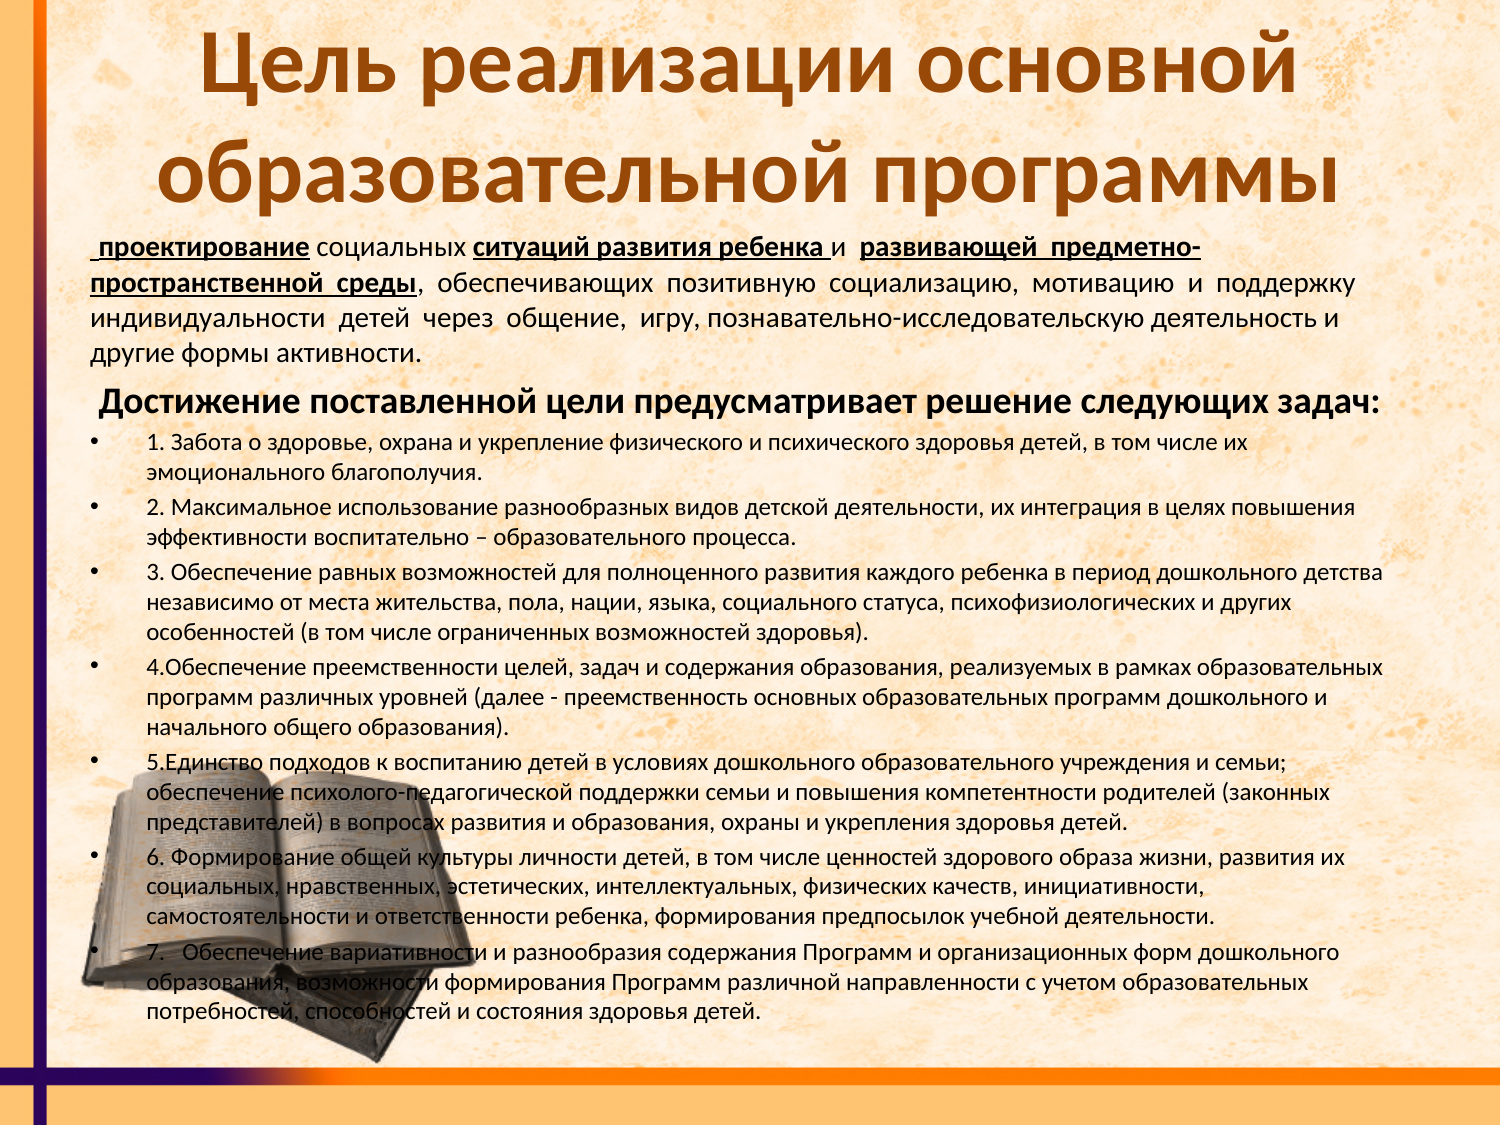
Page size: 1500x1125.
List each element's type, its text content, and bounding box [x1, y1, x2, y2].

title Цель реализации основной образовательной программы [74, 44, 1426, 177]
picture [0, 0, 1500, 1125]
list проектирование социальных ситуаций развития ребенка и развивающей предметно-пространственной среды, обеспечивающих позитивную социализацию, мотивацию и поддержку индивидуальности детей через общение, игру, познавательно-исследовательскую деятельность и другие формы активности. Достижение поставленной цели предусматривает решение следующих задач: 1. Забота о здоровье, охрана и укрепление физического и психического здоровья детей, в том числе их эмоционального благополучия. 2. Максимальное использование разнообразных видов детской деятельности, их интеграция в целях повышения эффективности воспитательно – образовательного процесса. 3. Обеспечение равных возможностей для полноценного развития каждого ребенка в период дошкольного детства независимо от места жительства, пола, нации, языка, социального статуса, психофизиологических и других особенностей (в том числе ограниченных возможностей здоровья). 4.Обеспечение преемственности целей, задач и содержания образования, реализуемых в рамках образовательных программ различных уровней (далее - преемственность основных образовательных программ дошкольного и начального общего образования). 5.Единство подходов к воспитанию детей в условиях дошкольного образовательного учреждения и семьи; обеспечение психолого-педагогической поддержки семьи и повышения компетентности родителей (законных представителей) в вопросах развития и образования, охраны и укрепления здоровья детей. 6. Формирование общей культуры личности детей, в том числе ценностей здорового образа жизни, развития их социальных, нравственных, эстетических, интеллектуальных, физических качеств, инициативности, самостоятельности и ответственности ребенка, формирования предпосылок учебной деятельности. 7. Обеспечение вариативности и разнообразия содержания Программ и организационных форм дошкольного образования, возможности формирования Программ различной направленности с учетом образовательных потребностей, способностей и состояния здоровья детей. [74, 210, 1426, 1006]
